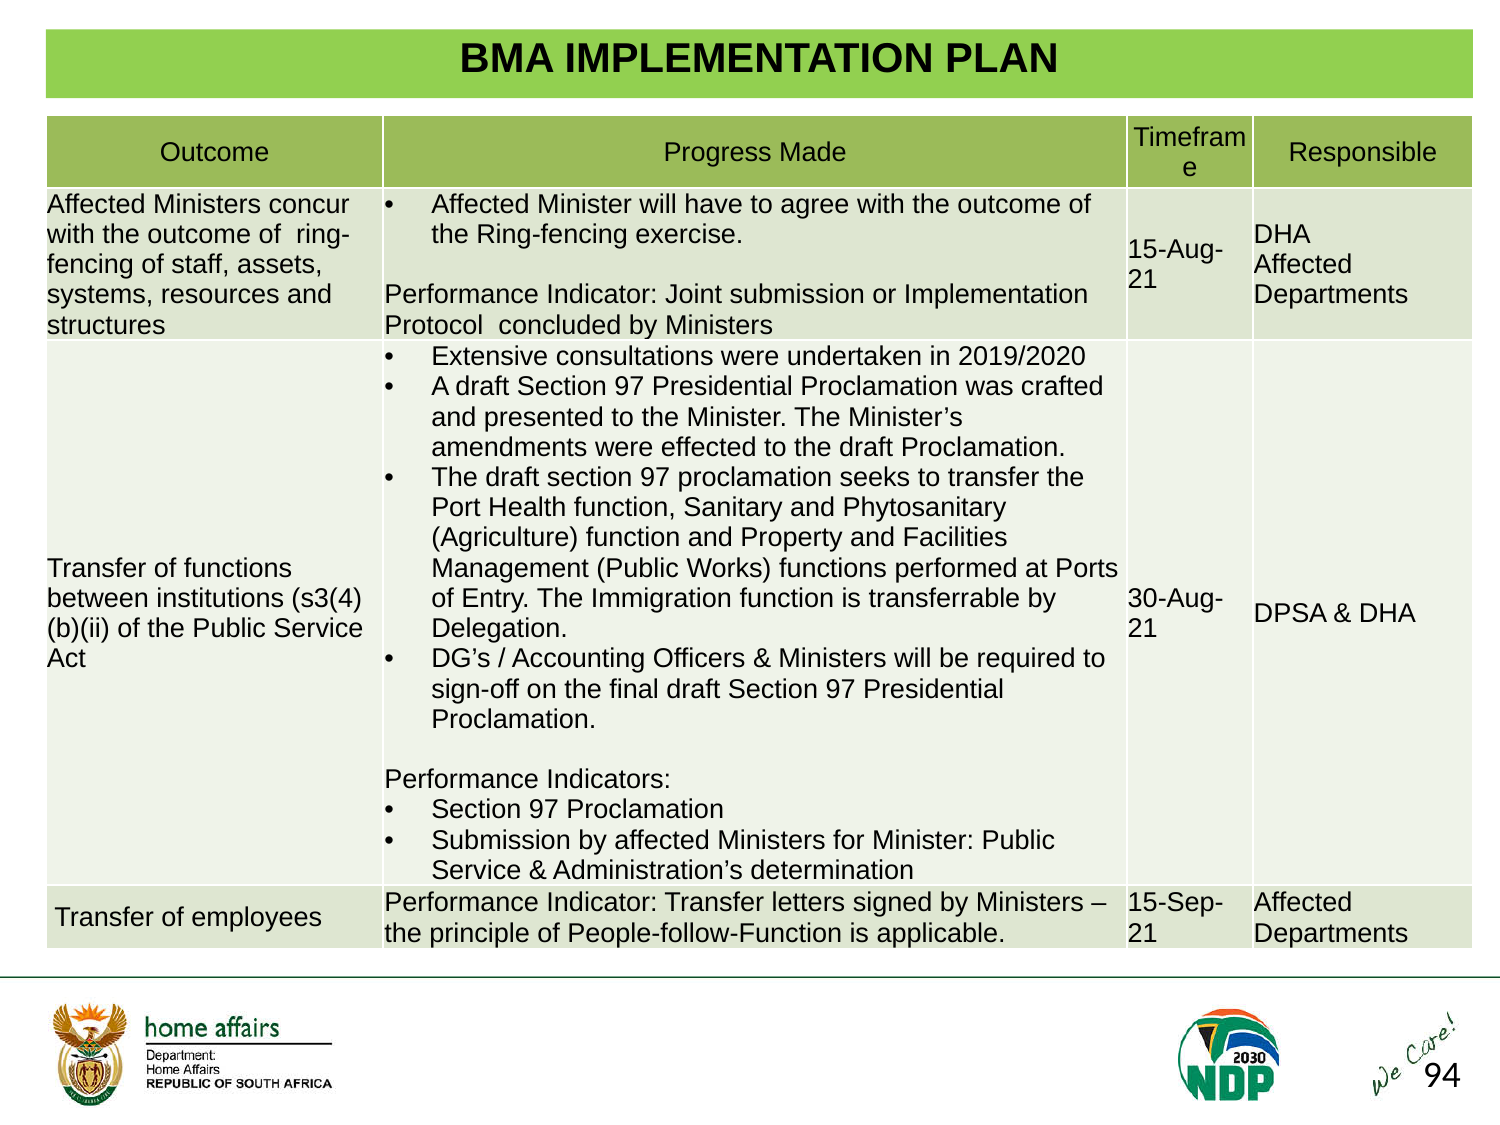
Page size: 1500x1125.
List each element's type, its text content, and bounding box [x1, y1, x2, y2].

table_cell Transfer of functions between institutions (s3(4)(b)(ii) of the Public Service Act [47, 341, 382, 884]
table_cell Affected Ministers concur with the outcome of ring-fencing of staff, assets, systems, resources and structures [47, 189, 382, 339]
table_header Outcome [47, 116, 382, 187]
table_header Timeframe [1128, 116, 1252, 187]
table_header Responsible [1254, 116, 1472, 187]
slide_number 94 [1116, 1042, 1476, 1103]
table_cell 30-Aug-21 [1128, 341, 1252, 884]
table_cell 15-Aug-21 [1128, 189, 1252, 339]
table_cell Extensive consultations were undertaken in 2019/2020 A draft Section 97 Presidential Proclamation was crafted and presented to the Minister. The Minister’s amendments were effected to the draft Proclamation. The draft section 97 proclamation seeks to transfer the Port Health function, Sanitary and Phytosanitary (Agriculture) function and Property and Facilities Management (Public Works) functions performed at Ports of Entry. The Immigration function is transferrable by Delegation. DG’s / Accounting Officers & Ministers will be required to sign-off on the final draft Section 97 Presidential Proclamation. Performance Indicators: Section 97 Proclamation Submission by affected Ministers for Minister: Public Service & Administration’s determination [384, 341, 1126, 884]
table_cell Affected Departments [1254, 886, 1472, 948]
text_box BMA IMPLEMENTATION PLAN [45, 29, 1473, 99]
table_cell Transfer of employees [47, 886, 382, 948]
table_cell Affected Minister will have to agree with the outcome of the Ring-fencing exercise. Performance Indicator: Joint submission or Implementation Protocol concluded by Ministers [384, 189, 1126, 339]
table_header Progress Made [384, 116, 1126, 187]
table_cell DHA Affected Departments [1254, 189, 1472, 339]
picture [0, 0, 1500, 1125]
table_cell Performance Indicator: Transfer letters signed by Ministers – the principle of People-follow-Function is applicable. [384, 886, 1126, 948]
table_cell DPSA & DHA [1254, 341, 1472, 884]
table_cell 15-Sep-21 [1128, 886, 1252, 948]
